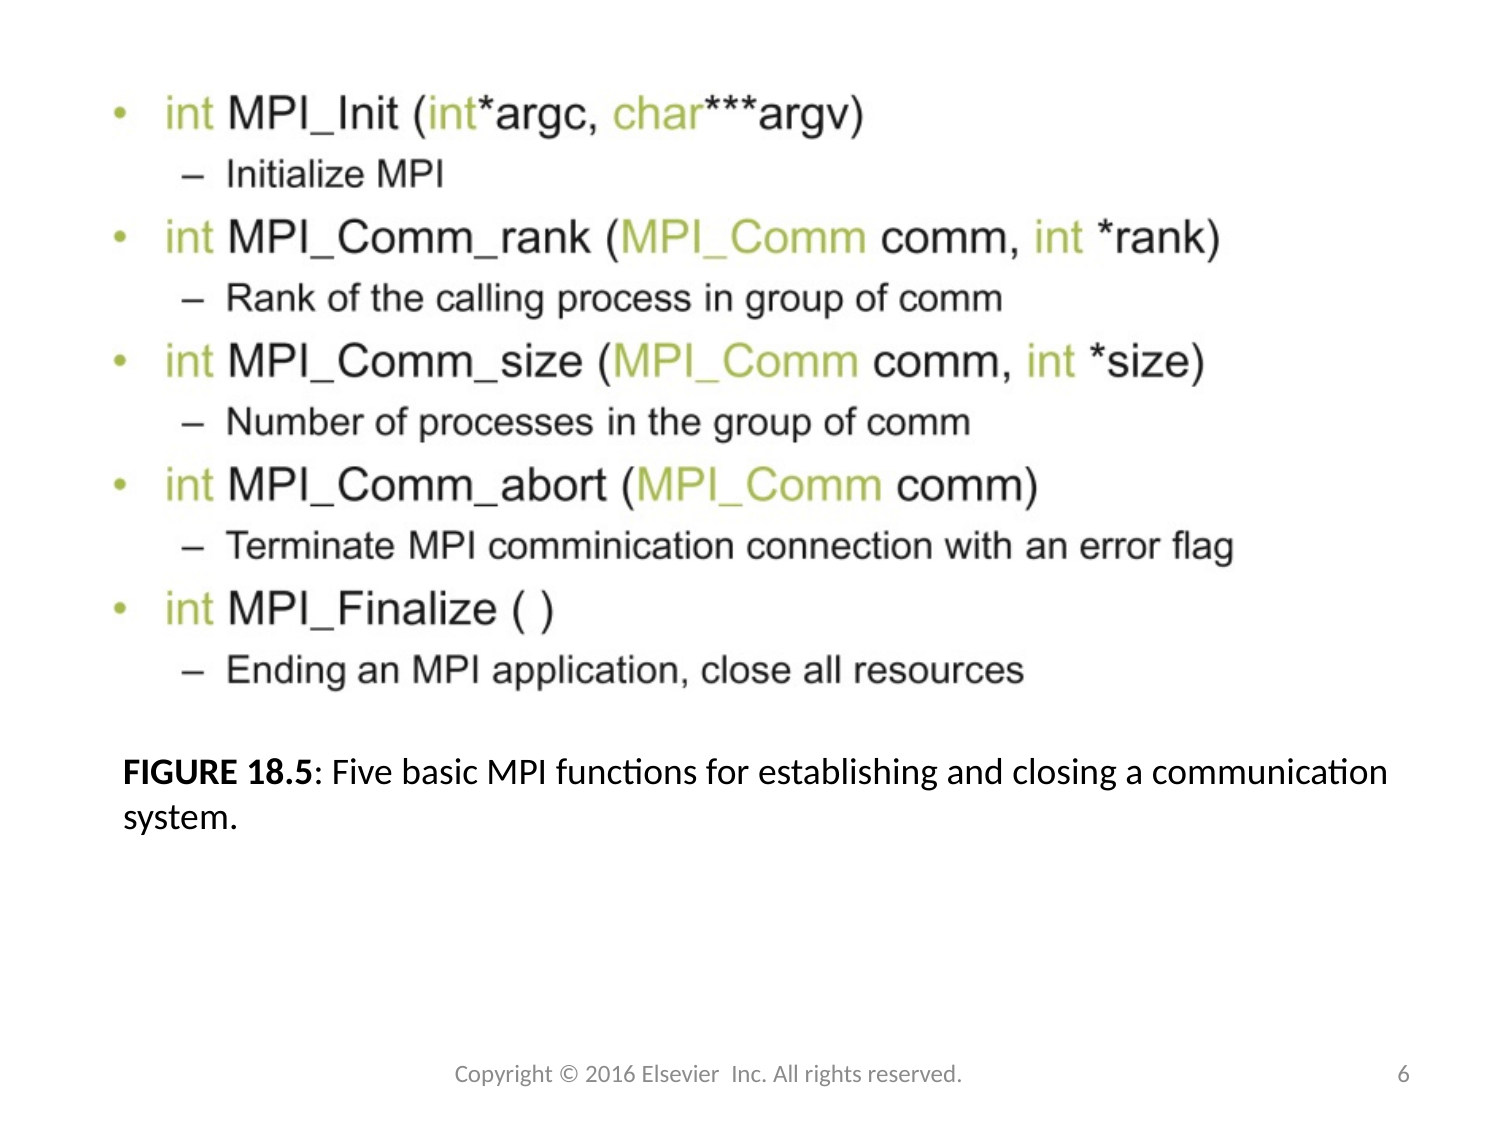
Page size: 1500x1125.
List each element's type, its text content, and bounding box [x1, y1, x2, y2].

text_box FIGURE 18.5: Five basic MPI functions for establishing and closing a communication system. [108, 739, 1412, 890]
footer Copyright © 2016 Elsevier Inc. All rights reserved. [431, 1042, 988, 1103]
slide_number 6 [1074, 1042, 1425, 1103]
picture [112, 89, 1236, 693]
